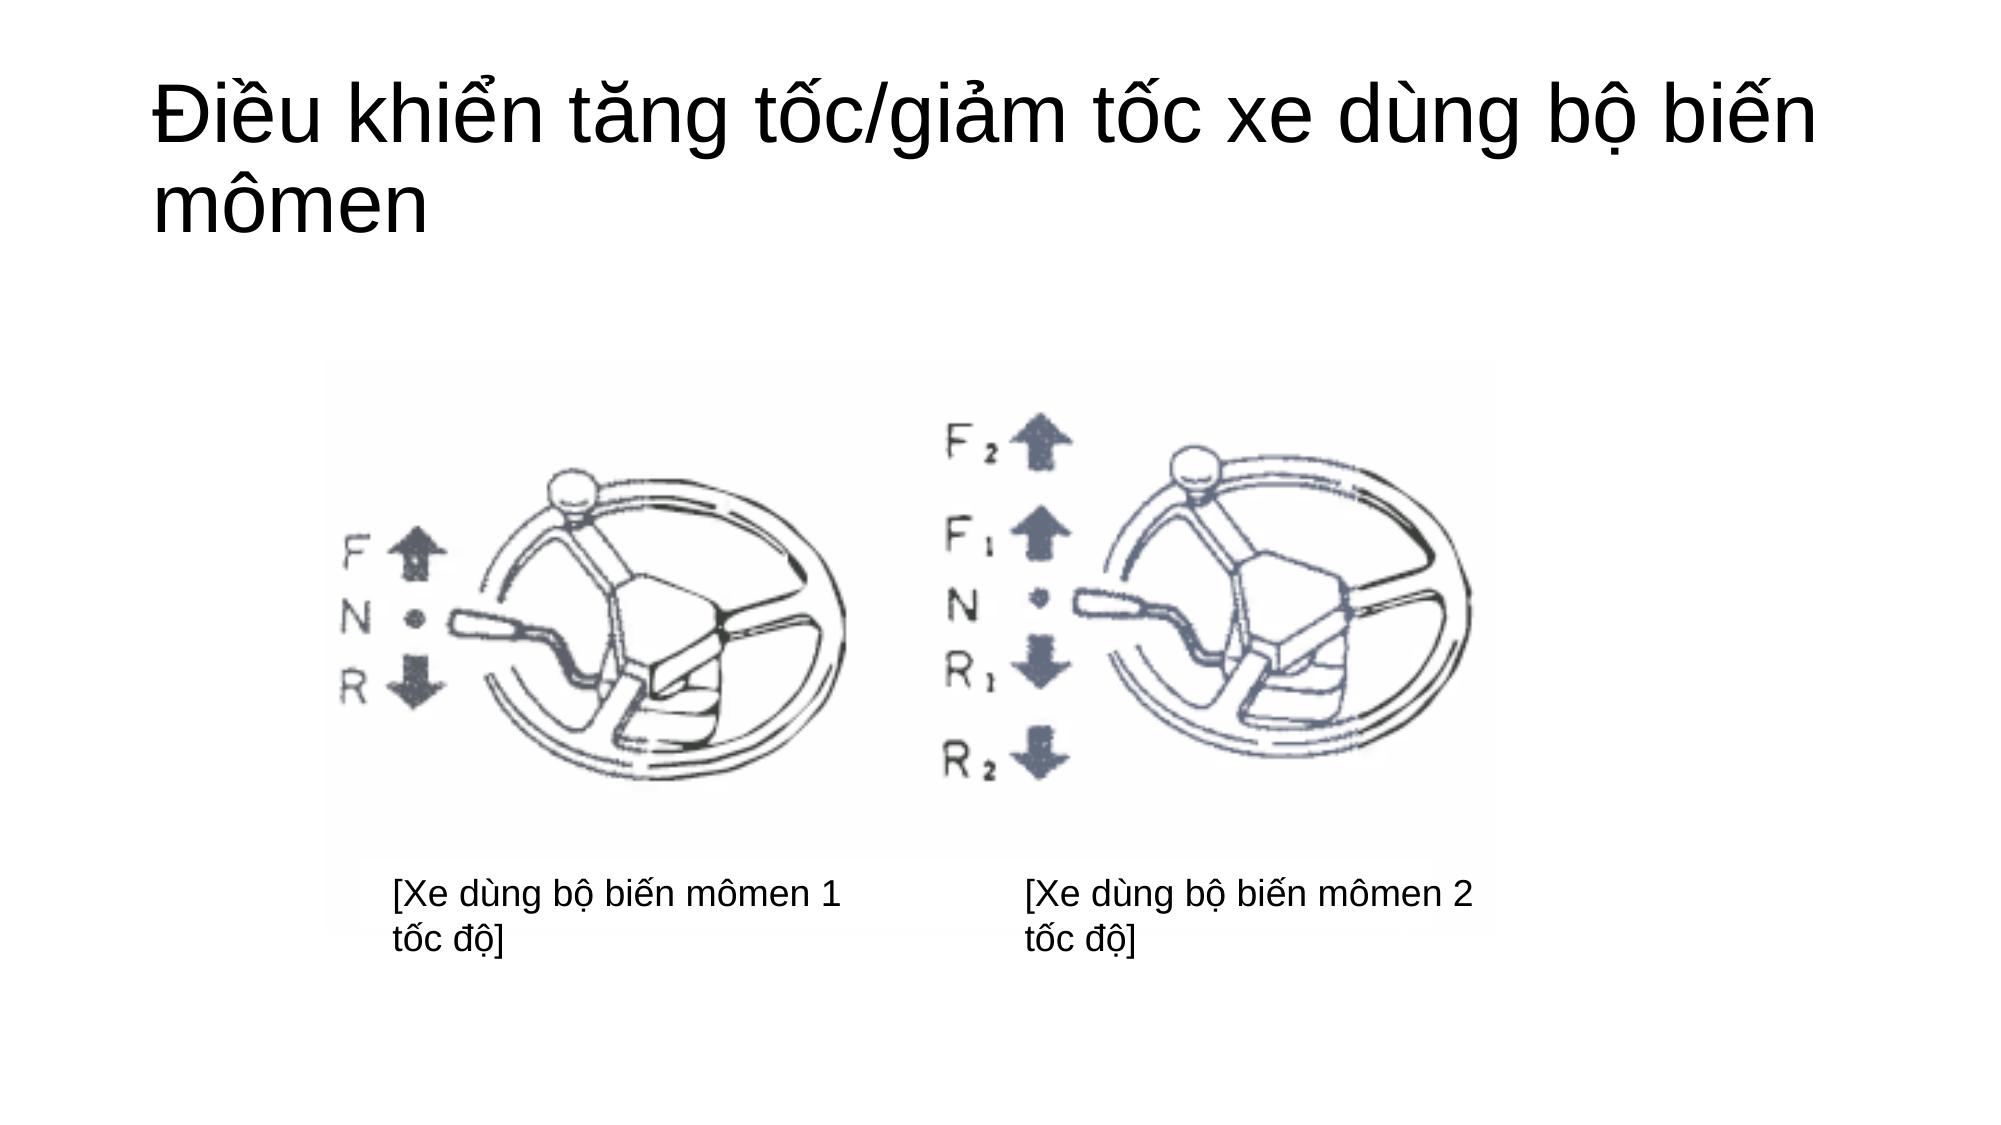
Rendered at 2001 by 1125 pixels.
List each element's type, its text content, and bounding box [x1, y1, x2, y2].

title Điều khiển tăng tốc/giảm tốc xe dùng bộ biến mômen [137, 59, 1932, 262]
text_box [Xe dùng bộ biến mômen 1 tốc độ] [377, 934, 865, 967]
picture [324, 358, 1497, 934]
text_box [Xe dùng bộ biến mômen 2 tốc độ] [1009, 934, 1497, 967]
